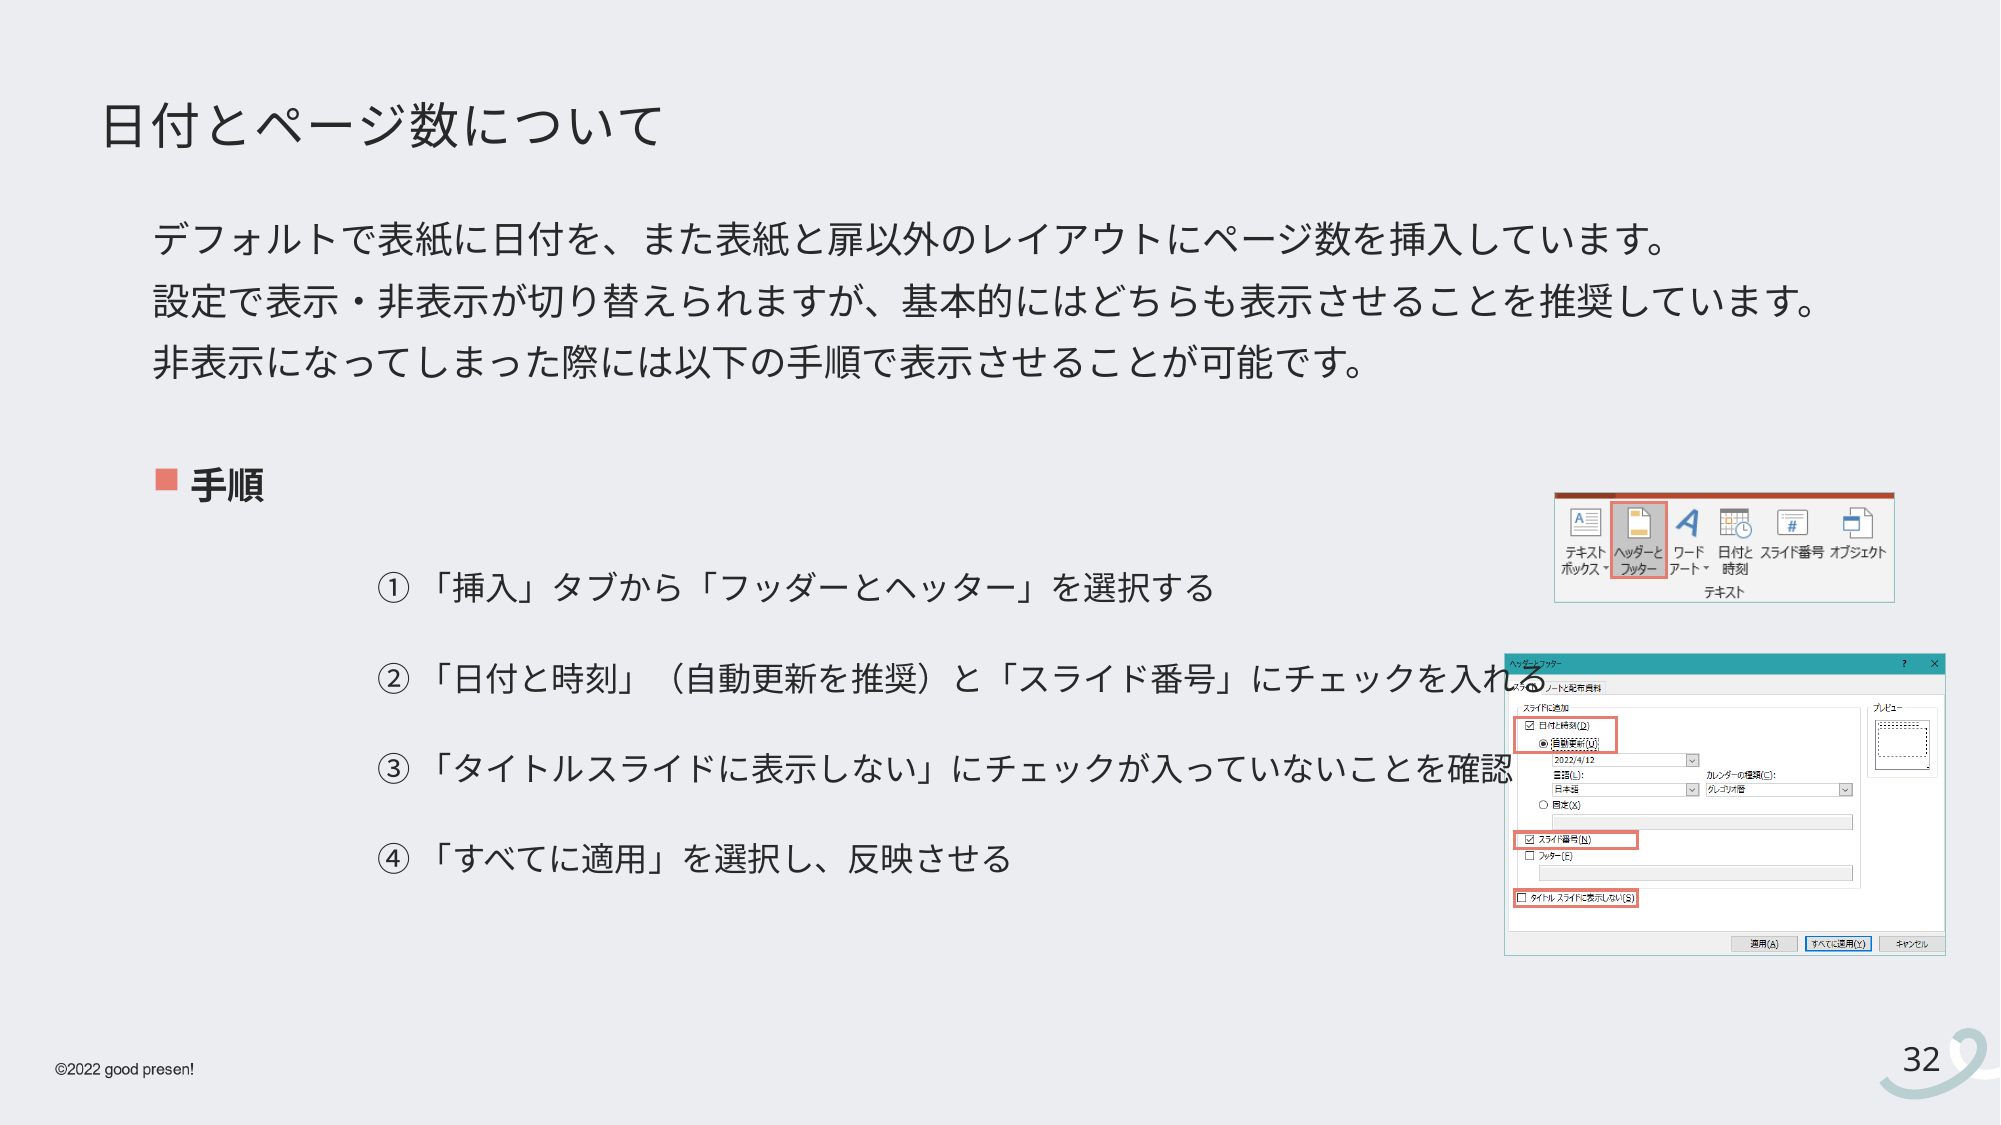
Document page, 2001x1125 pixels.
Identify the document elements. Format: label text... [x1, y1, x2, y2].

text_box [1504, 653, 1946, 956]
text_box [1554, 492, 1895, 603]
list デフォルトで表紙に日付を、また表紙と扉以外のレイアウトにページ数を挿入しています。 設定で表示・非表示が切り替えられますが、基本的にはどちらも表示させることを推奨しています。 非表示になってしまった際には以下の手順で表示させることが可能です。 手順 ①「挿入」タブから「フッダーとヘッター」を選択する ②「日付と時刻」（自動更新を推奨）と「スライド番号」にチェックを入れる ③「タイトルスライドに表示しない」にチェックが入っていないことを確認 ④「すべてに適用」を選択し、反映させる [137, 214, 1863, 956]
picture [54, 1060, 200, 1080]
title 日付とページ数について [83, 91, 1377, 167]
